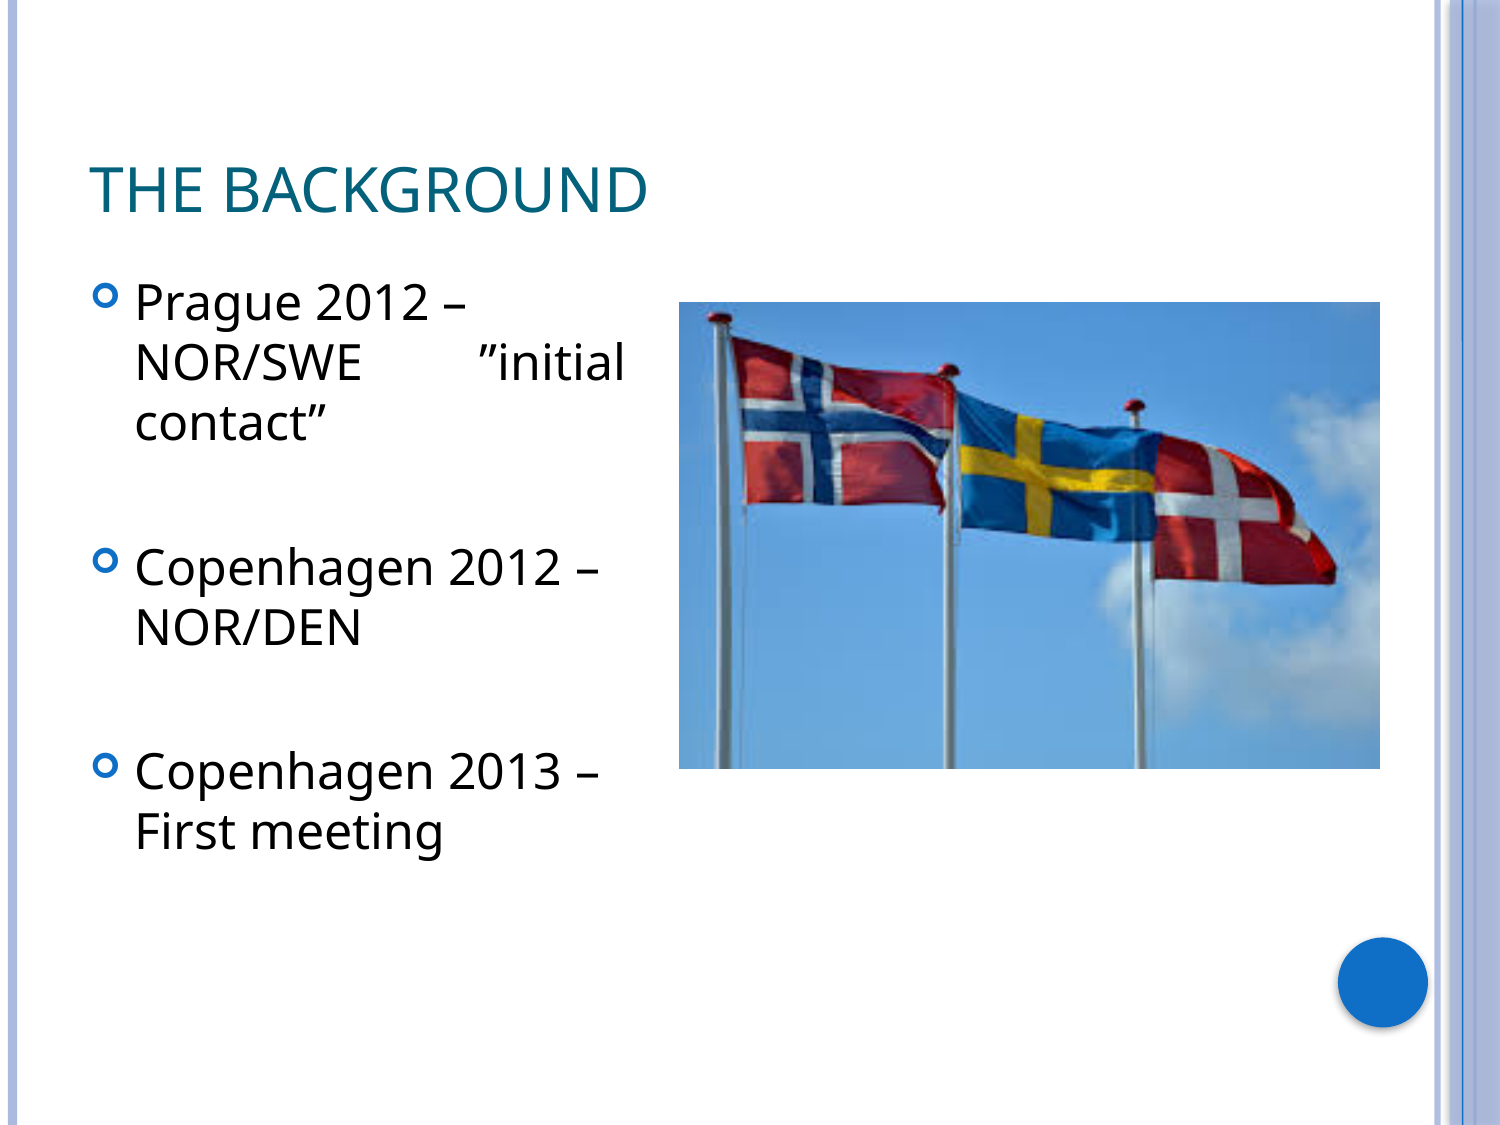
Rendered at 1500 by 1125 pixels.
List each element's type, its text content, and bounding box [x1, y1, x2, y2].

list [678, 302, 1380, 770]
title The background [75, 45, 1300, 233]
list Prague 2012 – NOR/SWE ”initial contact” Copenhagen 2012 – NOR/DEN Copenhagen 2013 – First meeting [75, 262, 675, 1013]
